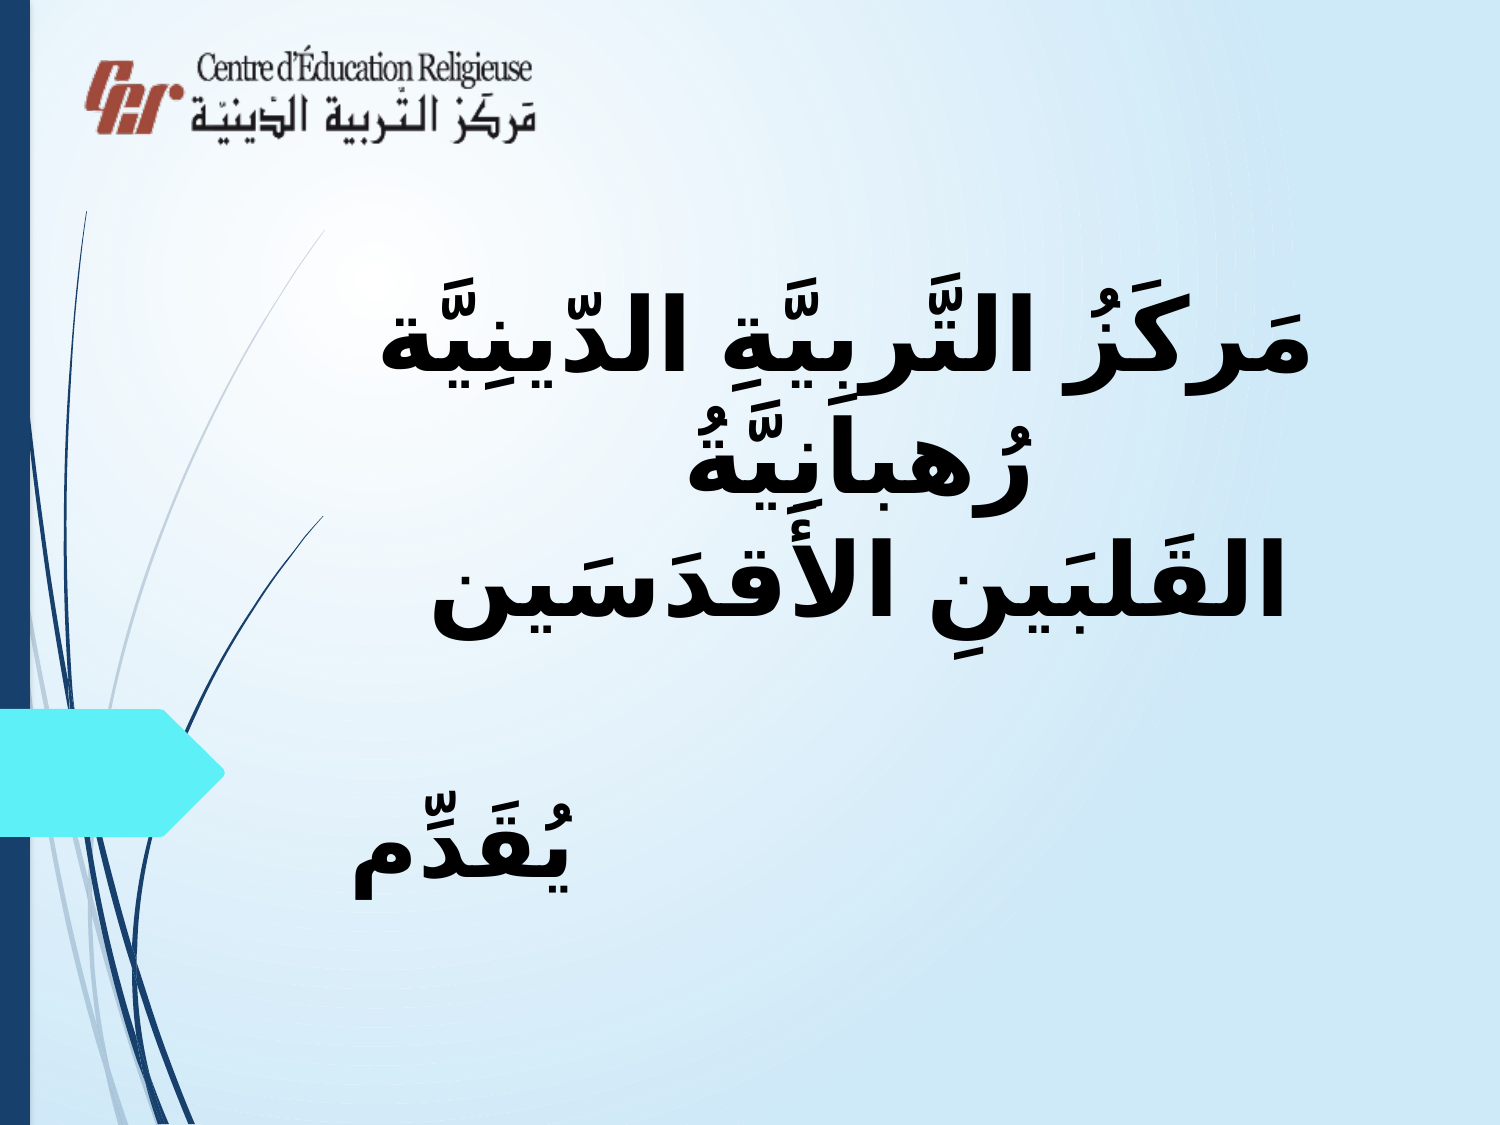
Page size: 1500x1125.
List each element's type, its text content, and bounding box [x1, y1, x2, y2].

subtitle يُقَدِّم [334, 775, 860, 915]
title مَركَزُ التَّربِيَّةِ الدّينِيَّة رُهبانِيَّةُ القَلبَينِ الأَقدَسَين [297, 257, 1395, 645]
picture [49, 27, 546, 183]
